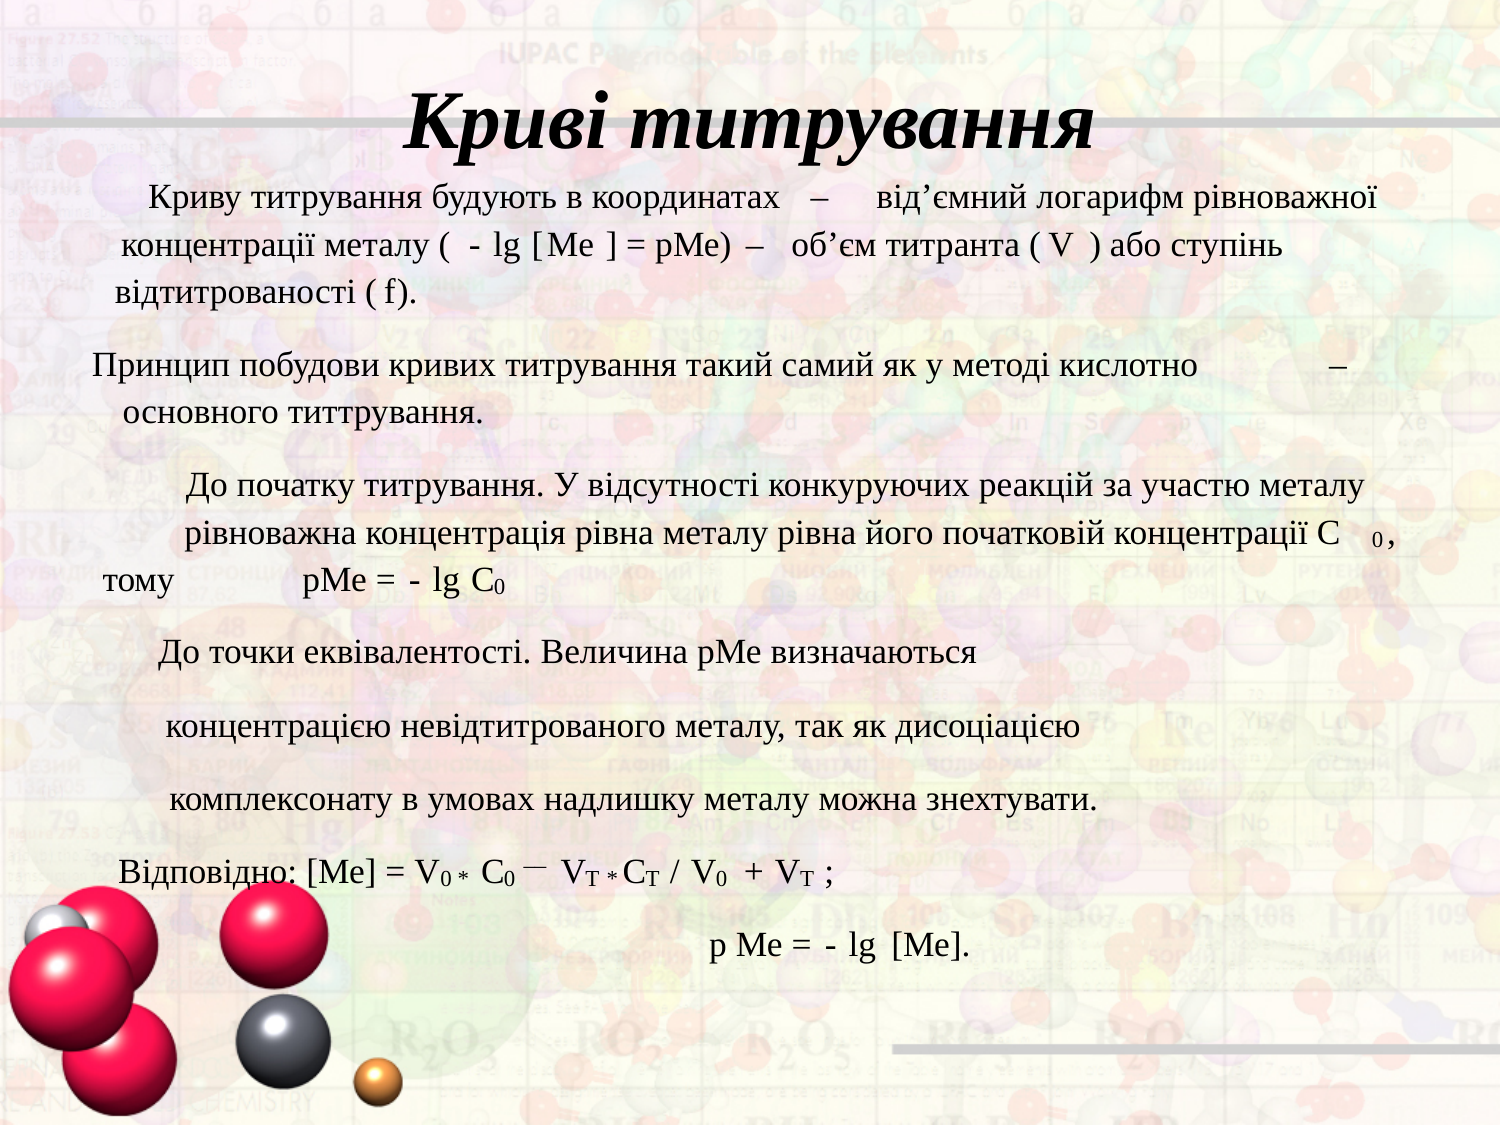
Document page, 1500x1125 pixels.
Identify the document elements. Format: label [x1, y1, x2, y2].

text_box [88, 172, 1473, 993]
list [0, 0, 1500, 1125]
